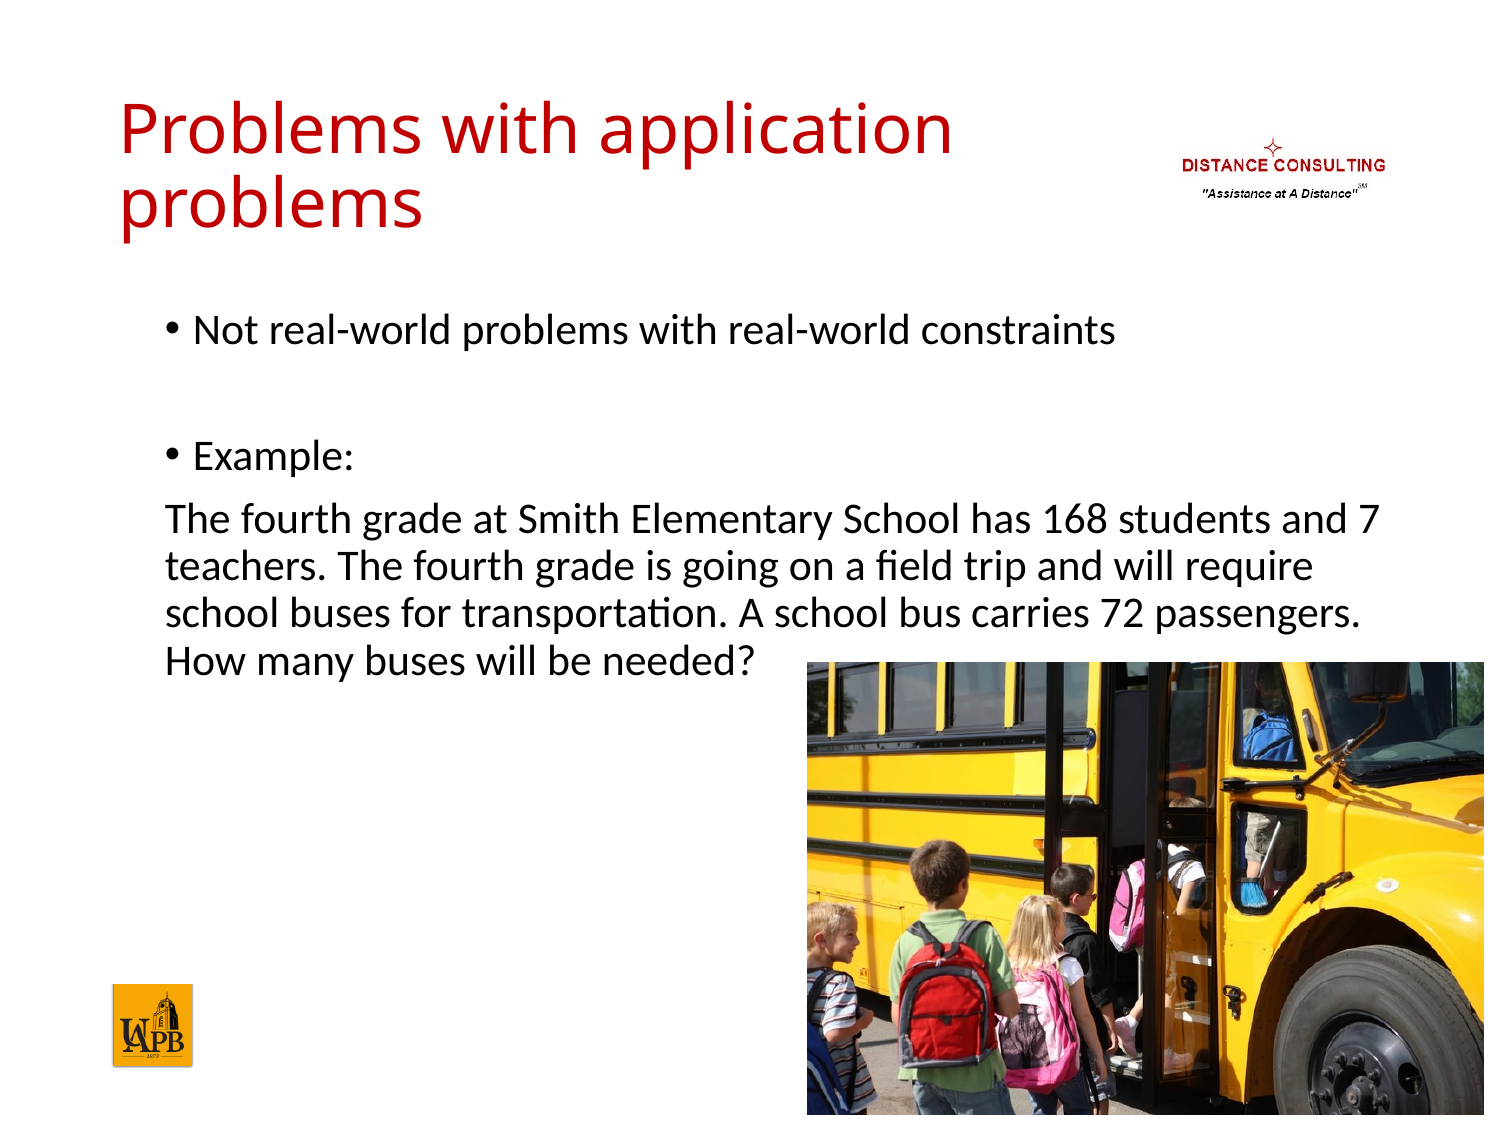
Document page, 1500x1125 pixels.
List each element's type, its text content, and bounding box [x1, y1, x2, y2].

picture [1179, 134, 1392, 203]
text_box Not real-world problems with real-world constraints Example: The fourth grade at Smith Elementary School has 168 students and 7 teachers. The fourth grade is going on a field trip and will require school buses for transportation. A school bus carries 72 passengers. How many buses will be needed? [149, 299, 1397, 1014]
picture [807, 662, 1484, 1115]
title Problems with application problems [103, 59, 1138, 278]
picture [106, 984, 196, 1072]
